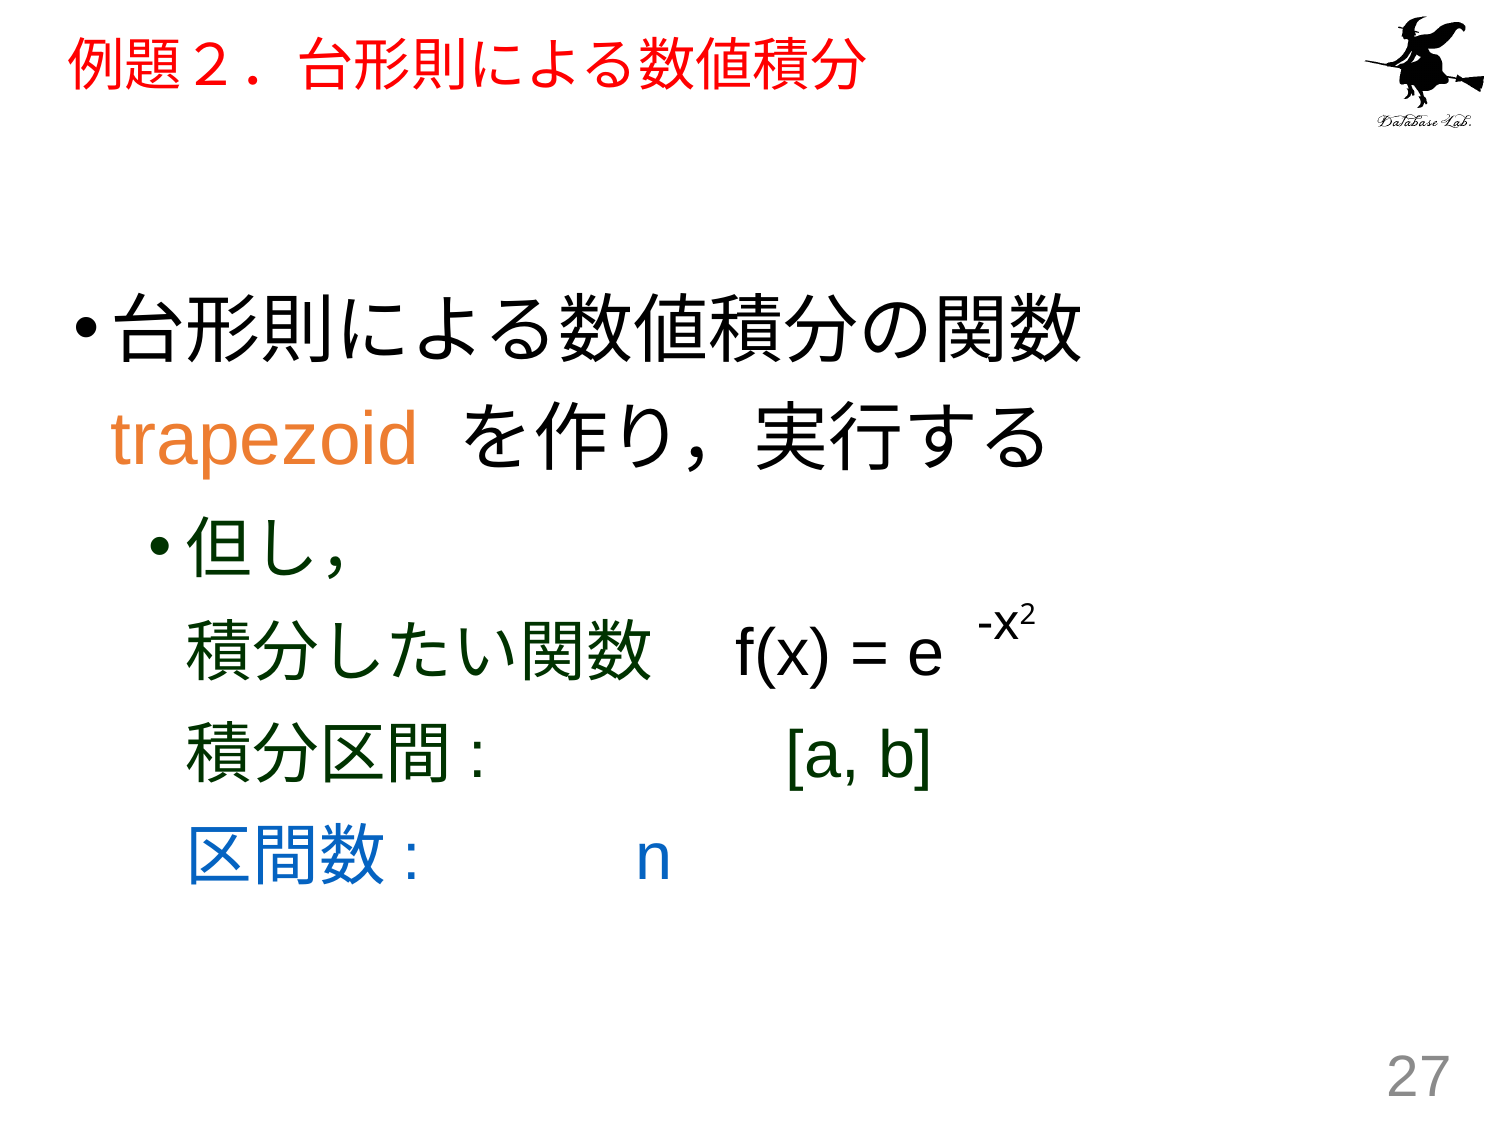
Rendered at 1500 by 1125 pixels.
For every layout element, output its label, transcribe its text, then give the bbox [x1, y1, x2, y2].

list 台形則による数値積分の関数 trapezoid を作り，実行する 但し， 積分したい関数 f(x) = e 積分区間: [a, b] 区間数: n [58, 256, 1416, 1111]
text_box -x2 [962, 582, 1052, 658]
slide_number 27 [1129, 1042, 1467, 1103]
title 例題２．台形則による数値積分 [52, 28, 1441, 106]
picture [1362, 14, 1486, 130]
